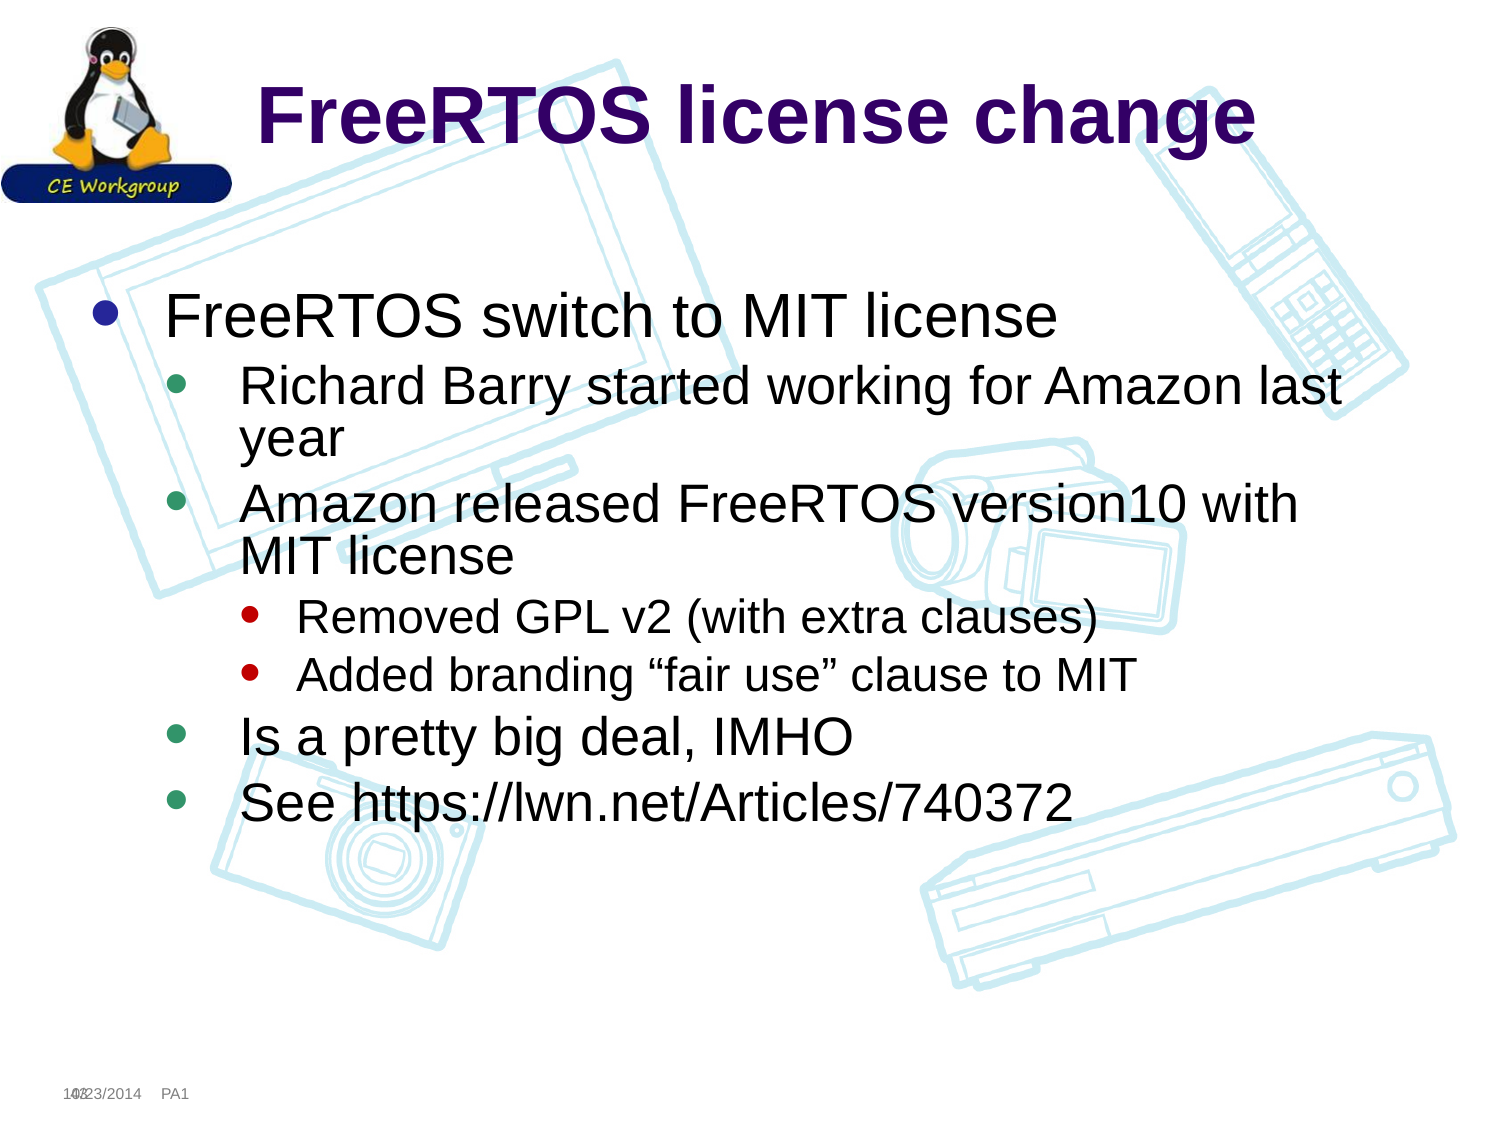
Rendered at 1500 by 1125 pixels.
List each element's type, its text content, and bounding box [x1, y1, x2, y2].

list FreeRTOS switch to MIT license Richard Barry started working for Amazon last year Amazon released FreeRTOS version10 with MIT license Removed GPL v2 (with extra clauses) Added branding “fair use” clause to MIT Is a pretty big deal, IMHO See https://lwn.net/Articles/740372 [75, 282, 1420, 1001]
picture [0, 0, 1500, 1063]
title FreeRTOS license change [242, 19, 1475, 227]
